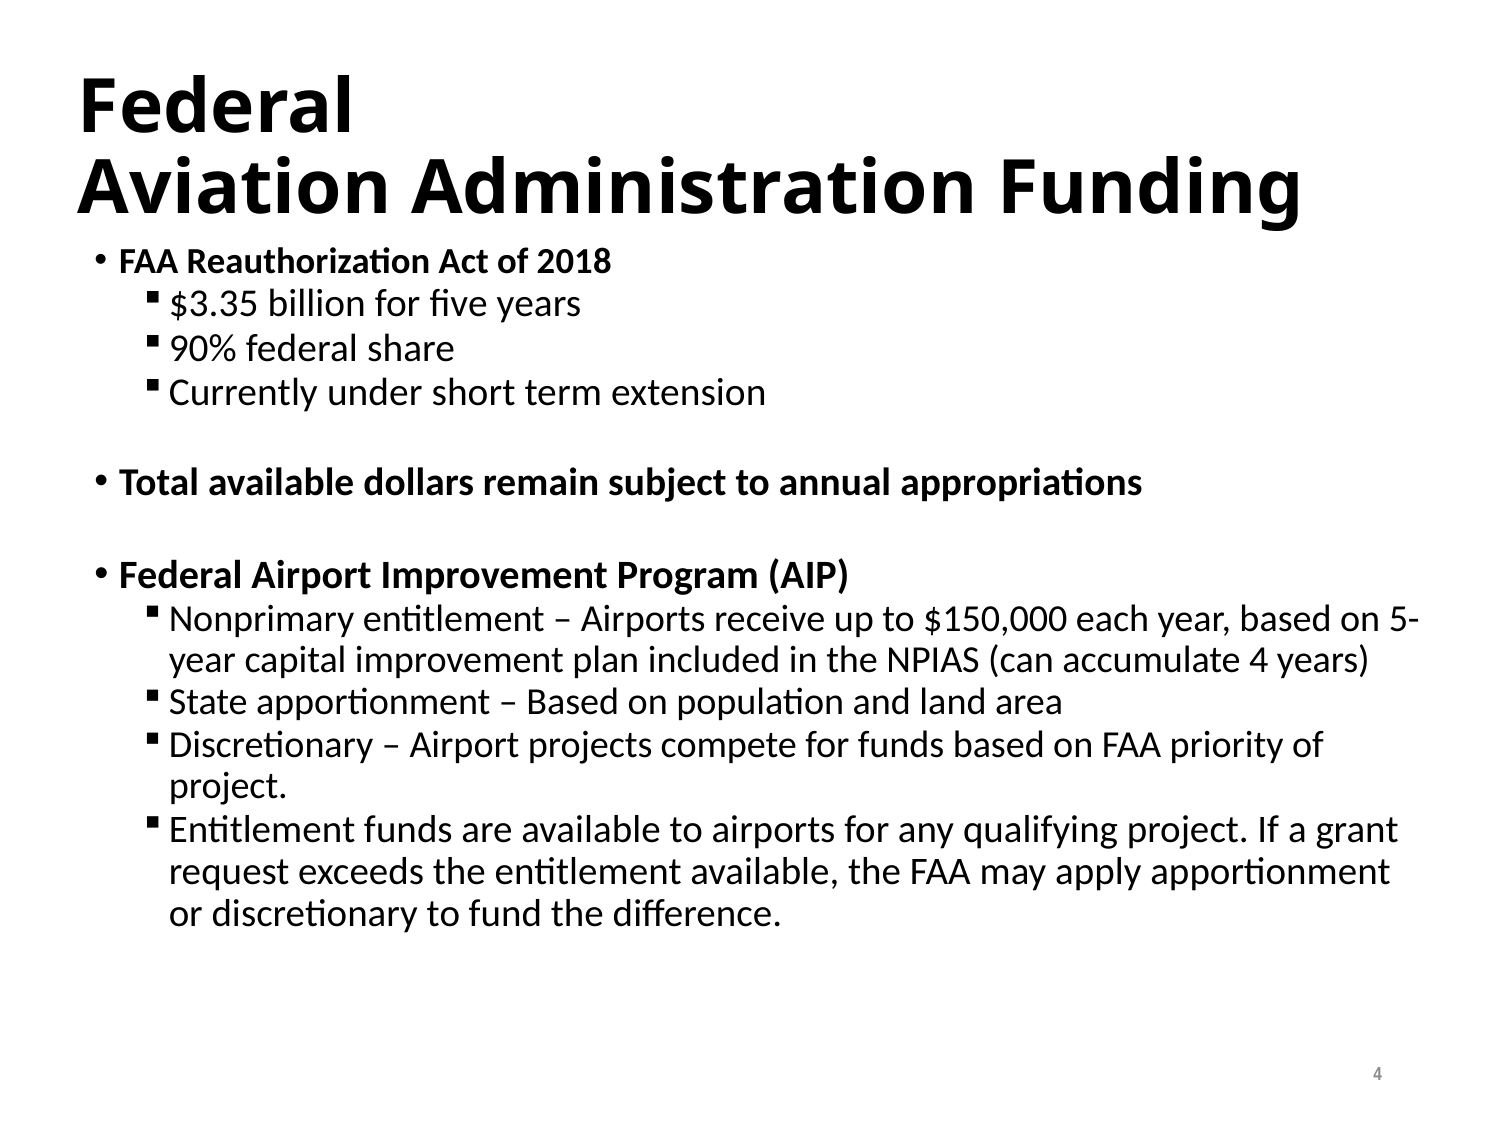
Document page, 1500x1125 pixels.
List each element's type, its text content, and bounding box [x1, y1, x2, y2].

list FAA Reauthorization Act of 2018 $3.35 billion for five years 90% federal share Currently under short term extension Total available dollars remain subject to annual appropriations Federal Airport Improvement Program (AIP) Nonprimary entitlement – Airports receive up to $150,000 each year, based on 5-year capital improvement plan included in the NPIAS (can accumulate 4 years) State apportionment – Based on population and land area Discretionary – Airport projects compete for funds based on FAA priority of project. Entitlement funds are available to airports for any qualifying project. If a grant request exceeds the entitlement available, the FAA may apply apportionment or discretionary to fund the difference. [79, 234, 1442, 1059]
title Federal Aviation Administration Funding [62, 40, 1458, 258]
slide_number 4 [1059, 1042, 1397, 1103]
